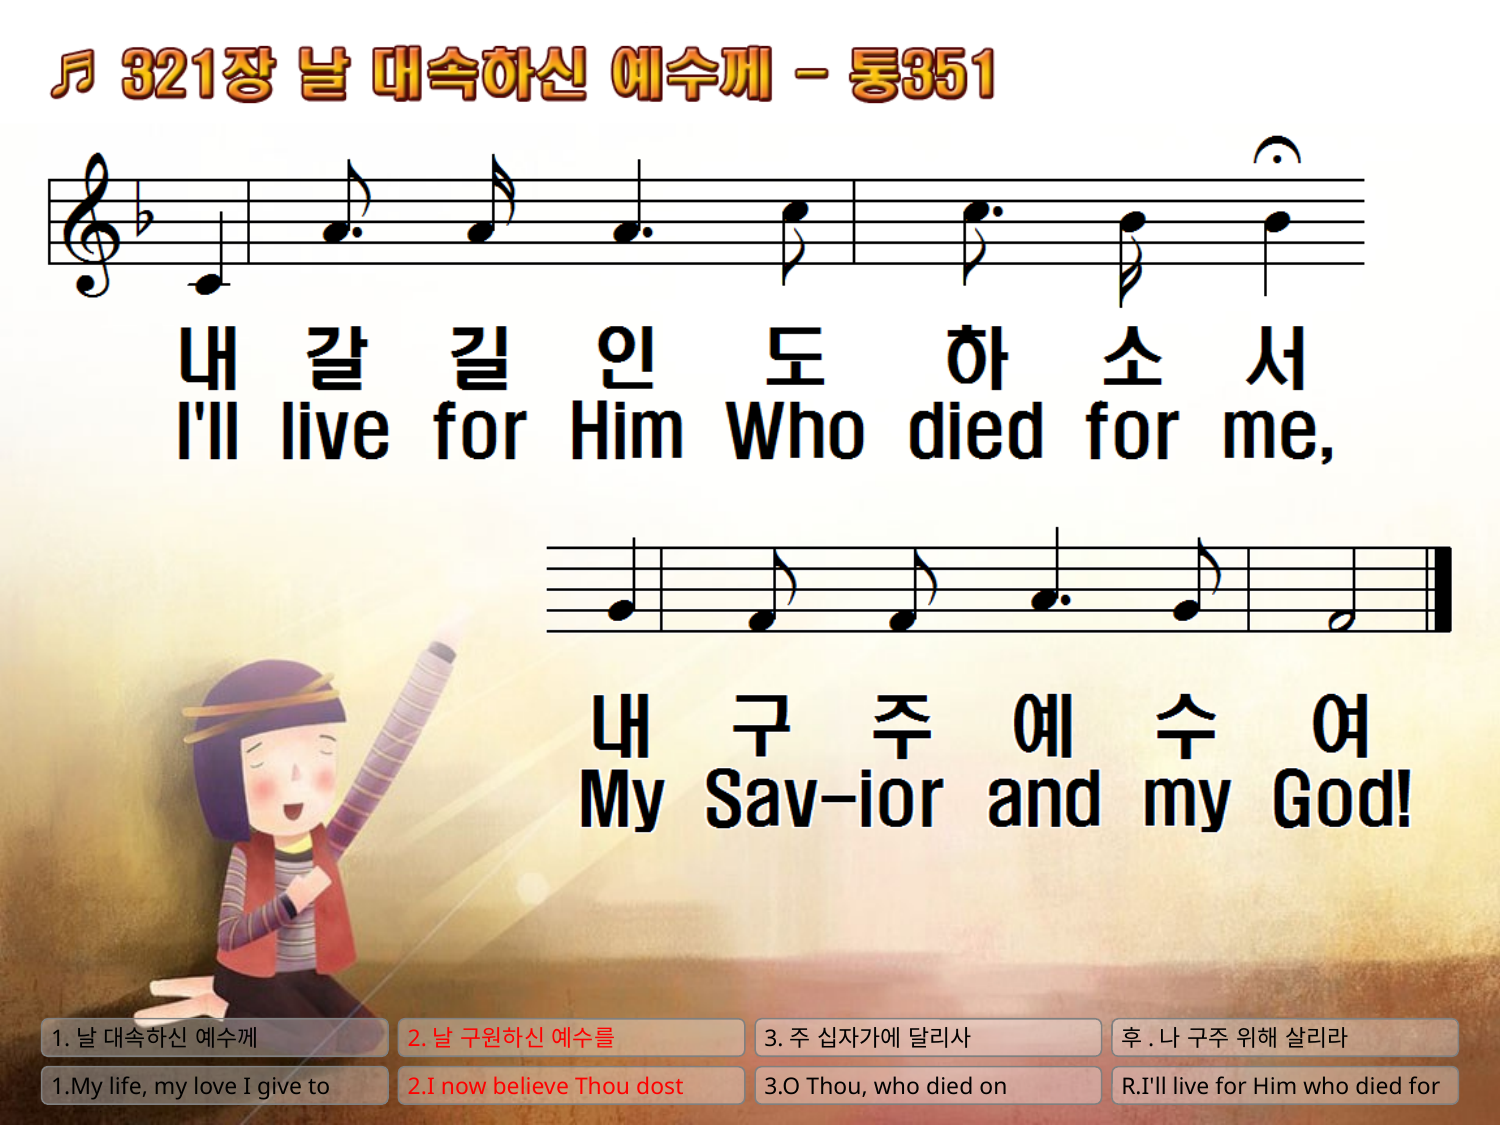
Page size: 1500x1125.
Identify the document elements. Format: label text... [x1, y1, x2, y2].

text_box 3.O Thou, who died on [755, 1066, 1102, 1105]
text_box 3.주 십자가에 달리사 [755, 1018, 1102, 1057]
text_box R.I'll live for Him who died for [1111, 1066, 1459, 1105]
text_box 1.날 대속하신 예수께 [41, 1018, 389, 1057]
text_box 1.My life, my love I give to [41, 1066, 389, 1105]
text_box 2.날 구원하신 예수를 [398, 1018, 745, 1057]
text_box 후.나 구주 위해 살리라 [1111, 1018, 1459, 1057]
picture [0, 0, 1500, 1125]
text_box 2.I now believe Thou dost [398, 1066, 745, 1105]
